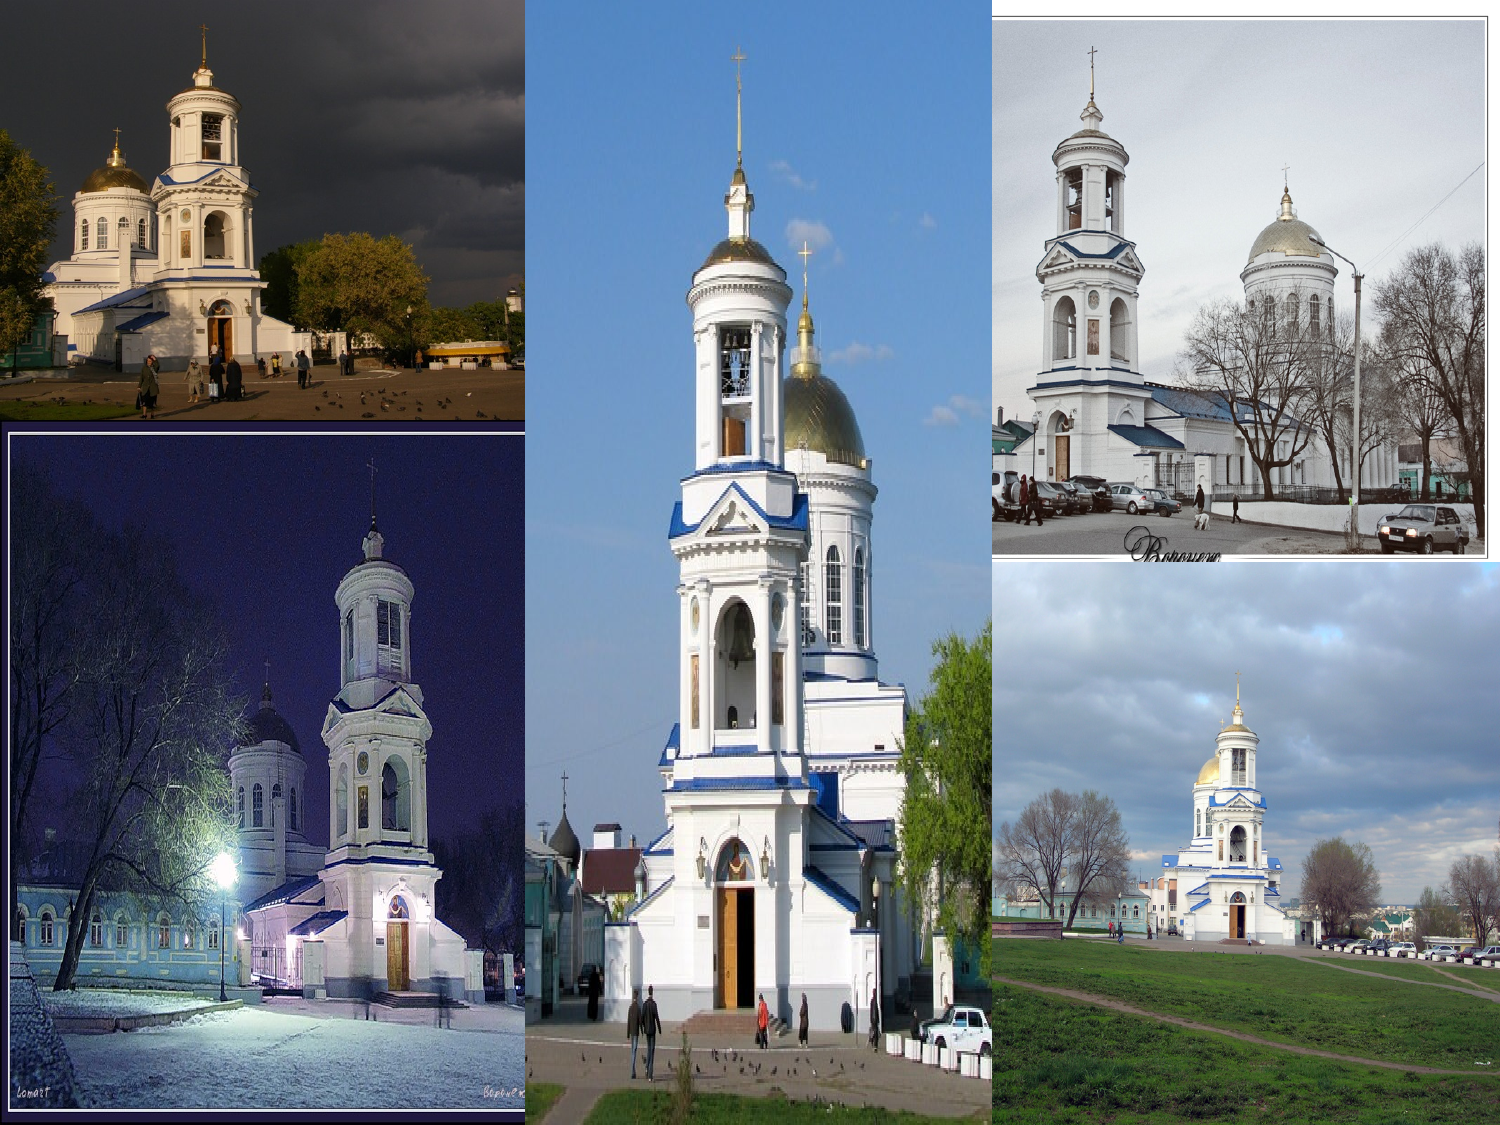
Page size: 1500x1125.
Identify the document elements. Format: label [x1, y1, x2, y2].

list [994, 0, 1500, 561]
picture [0, 0, 1500, 1125]
